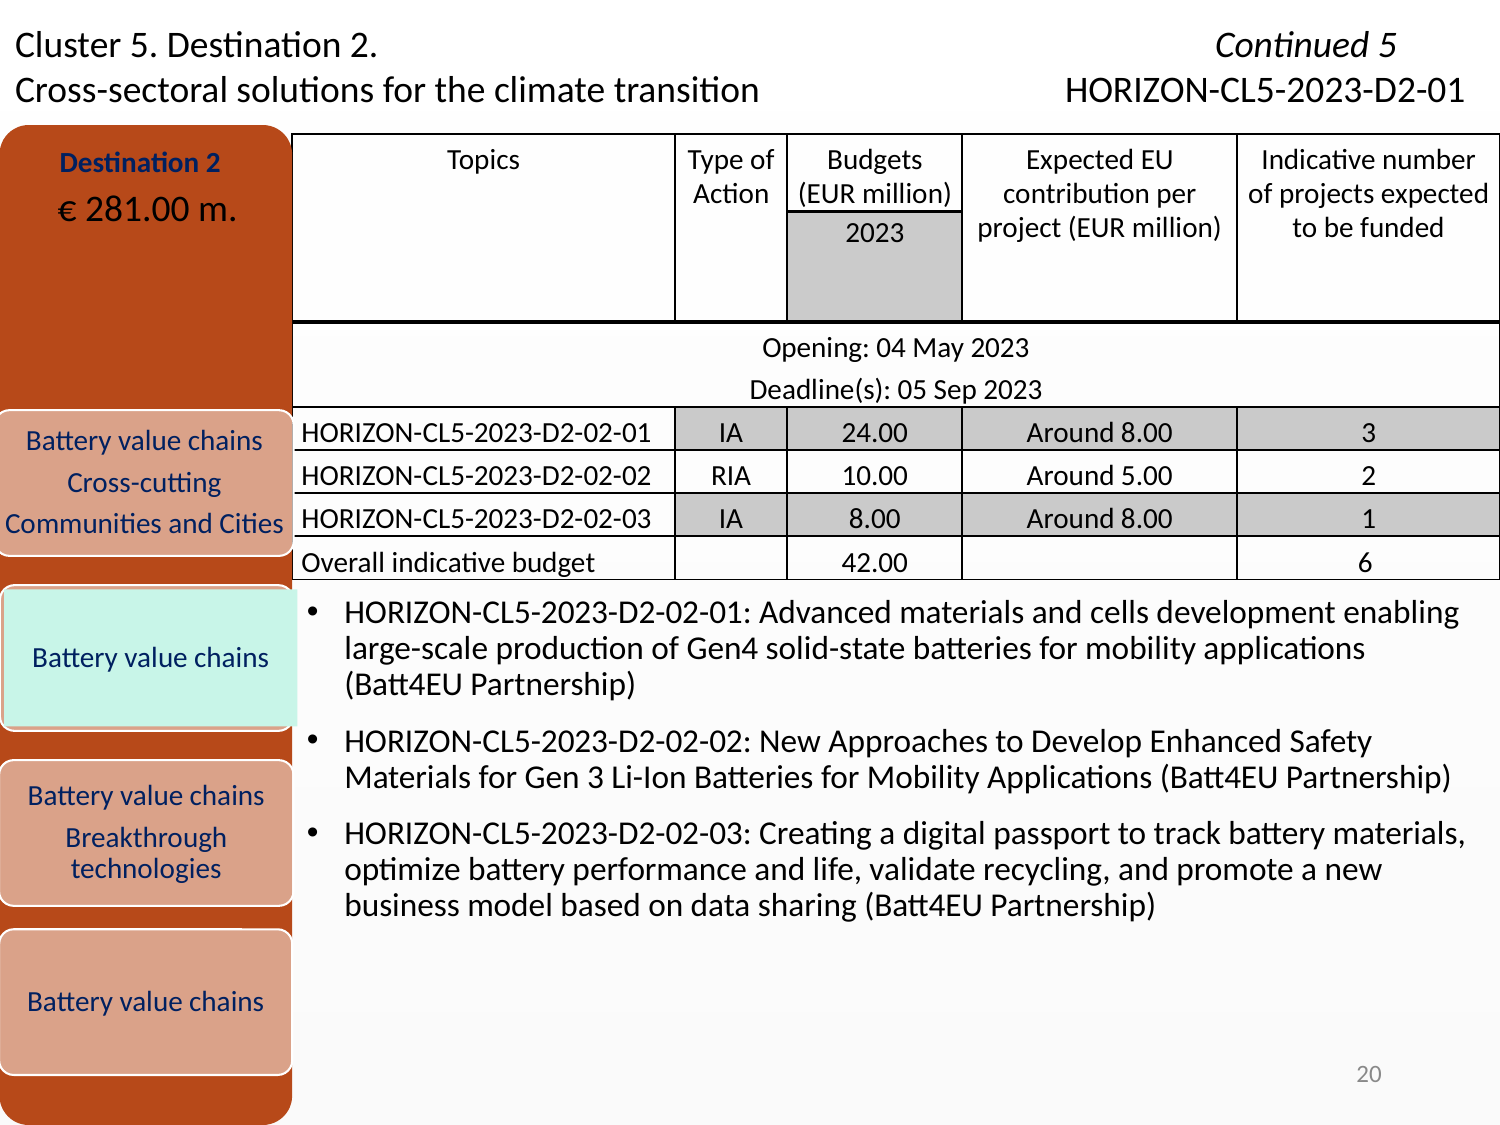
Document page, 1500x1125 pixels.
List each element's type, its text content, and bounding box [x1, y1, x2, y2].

table_header Topics [293, 135, 674, 320]
table_cell 1 [1238, 494, 1499, 535]
slide_number 20 [1059, 1042, 1397, 1103]
table_cell HORIZON-CL5-2023-D2-02-03 [295, 494, 674, 535]
table_header Type of Action [676, 135, 786, 320]
table_cell 3 [1238, 408, 1499, 449]
table_cell 6 [1238, 537, 1499, 579]
text_box [0, 731, 293, 760]
table_cell IA [676, 494, 786, 535]
table_cell RIA [676, 451, 786, 492]
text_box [0, 929, 293, 1075]
table_cell 42.00 [788, 537, 961, 579]
text_box [0, 139, 293, 410]
table_cell 2 [1238, 451, 1499, 492]
table_cell IA [676, 408, 786, 449]
table_cell Around 5.00 [963, 451, 1236, 492]
table_cell 24.00 [788, 408, 961, 449]
table_header Indicative number of projects expected to be funded [1238, 135, 1499, 320]
table_cell Overall indicative budget [293, 537, 674, 579]
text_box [0, 410, 294, 556]
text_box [0, 585, 298, 731]
text_box [0, 556, 293, 585]
table_cell Around 8.00 [963, 494, 1236, 535]
table_cell 10.00 [788, 451, 961, 492]
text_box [0, 760, 294, 906]
table_cell [963, 537, 1236, 579]
text_box Cluster 5. Destination 2. Continued 5 Cross-sectoral solutions for the climate transition HORIZON-CL5-2023-D2-01 [0, 0, 1500, 129]
table_header Budgets (EUR million) [788, 135, 961, 210]
text_box [0, 906, 293, 929]
table_cell Opening: 04 May 2023 Deadline(s): 05 Sep 2023 [293, 324, 1499, 406]
text_box HORIZON-CL5-2023-D2-02-01: Advanced materials and cells development enabling large-scale production of Gen4 solid-state batteries for mobility applications (Batt4EU Partnership) HORIZON-CL5-2023-D2-02-02: New Approaches to Develop Enhanced Safety Materials for Gen 3 Li-Ion Batteries for Mobility Applications (Batt4EU Partnership) HORIZON-CL5-2023-D2-02-03: Creating a digital passport to track battery materials, optimize battery performance and life, validate recycling, and promote a new business model based on data sharing (Batt4EU Partnership) [293, 587, 1500, 928]
table_cell HORIZON-CL5-2023-D2-02-01 [293, 408, 674, 449]
table_header Expected EU contribution per project (EUR million) [963, 135, 1236, 320]
table_cell HORIZON-CL5-2023-D2-02-02 [295, 451, 674, 492]
table_cell 2023 [788, 213, 961, 320]
table_cell 8.00 [788, 494, 961, 535]
table_cell Around 8.00 [963, 408, 1236, 449]
text_box Destination 2 € 281.00 m. [0, 125, 288, 252]
table_cell [676, 537, 786, 579]
text_box [0, 1075, 293, 1125]
